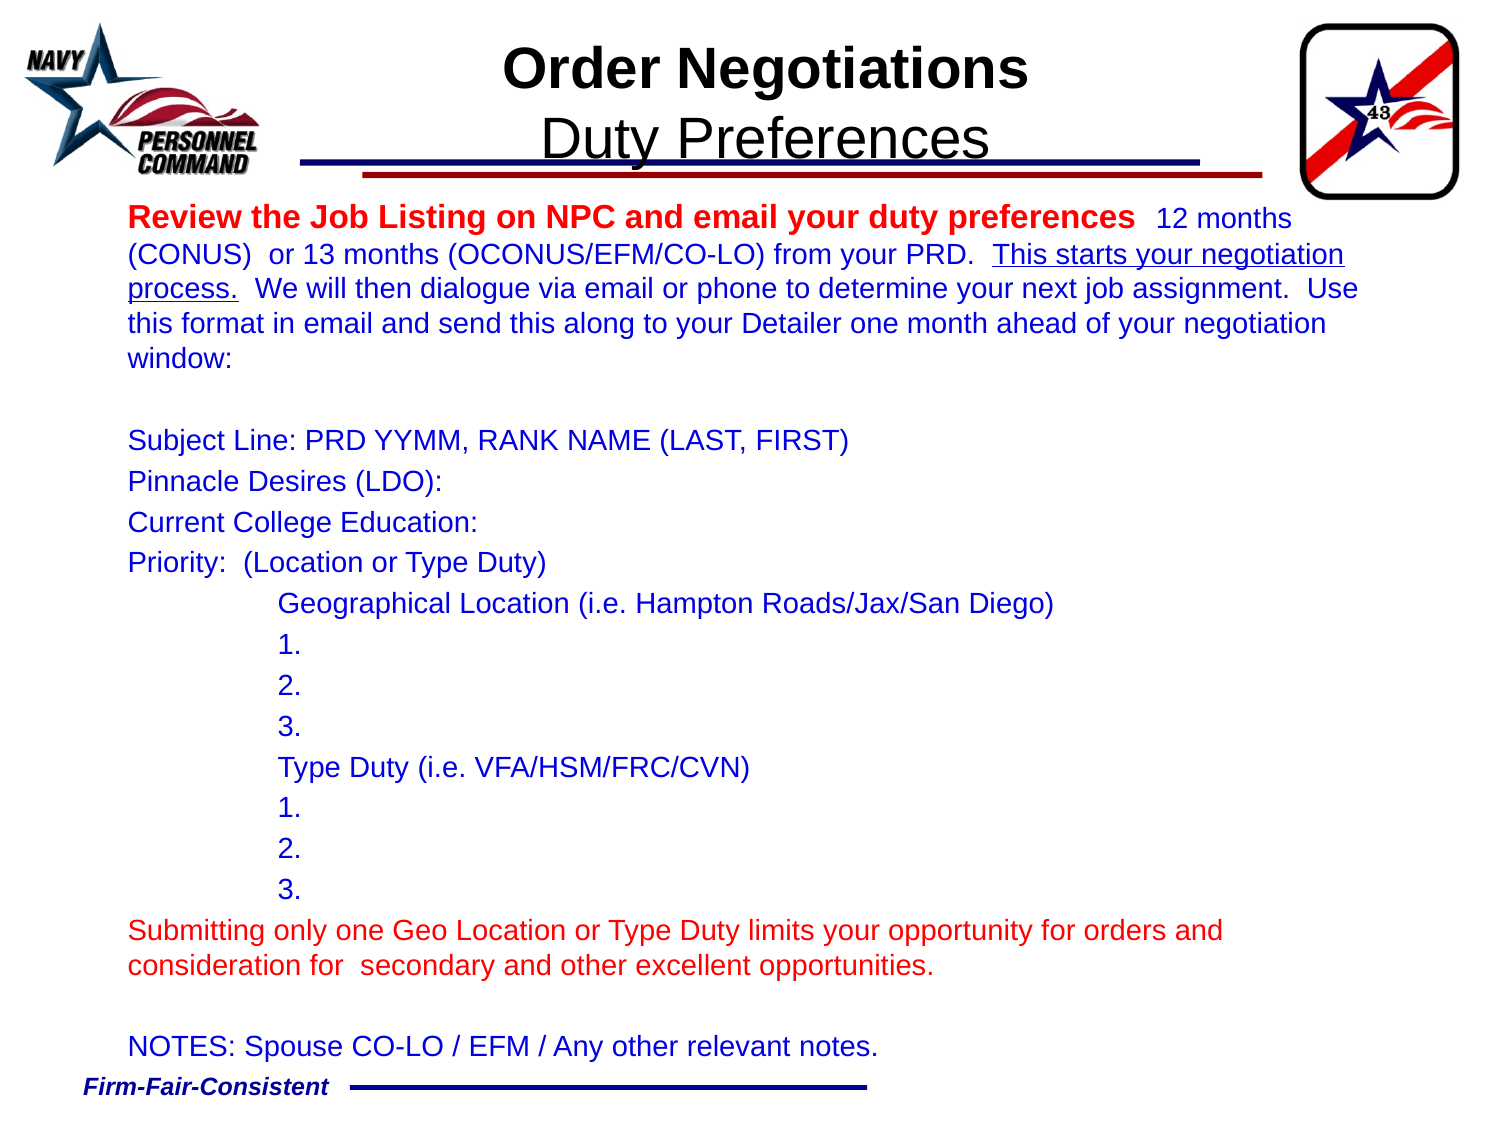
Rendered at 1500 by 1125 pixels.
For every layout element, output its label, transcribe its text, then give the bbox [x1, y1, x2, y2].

picture [1297, 21, 1462, 202]
title Order Negotiations Duty Preferences [249, 62, 1283, 138]
list Review the Job Listing on NPC and email your duty preferences 12 months (CONUS) or 13 months (OCONUS/EFM/CO-LO) from your PRD. This starts your negotiation process. We will then dialogue via email or phone to determine your next job assignment. Use this format in email and send this along to your Detailer one month ahead of your negotiation window: Subject Line: PRD YYMM, RANK NAME (LAST, FIRST) Pinnacle Desires (LDO): Current College Education: Priority: (Location or Type Duty) Geographical Location (i.e. Hampton Roads/Jax/San Diego) 1. 2. 3. Type Duty (i.e. VFA/HSM/FRC/CVN) 1. 2. 3. Submitting only one Geo Location or Type Duty limits your opportunity for orders and consideration for secondary and other excellent opportunities. NOTES: Spouse CO-LO / EFM / Any other relevant notes. [112, 187, 1388, 1026]
picture [24, 21, 263, 175]
